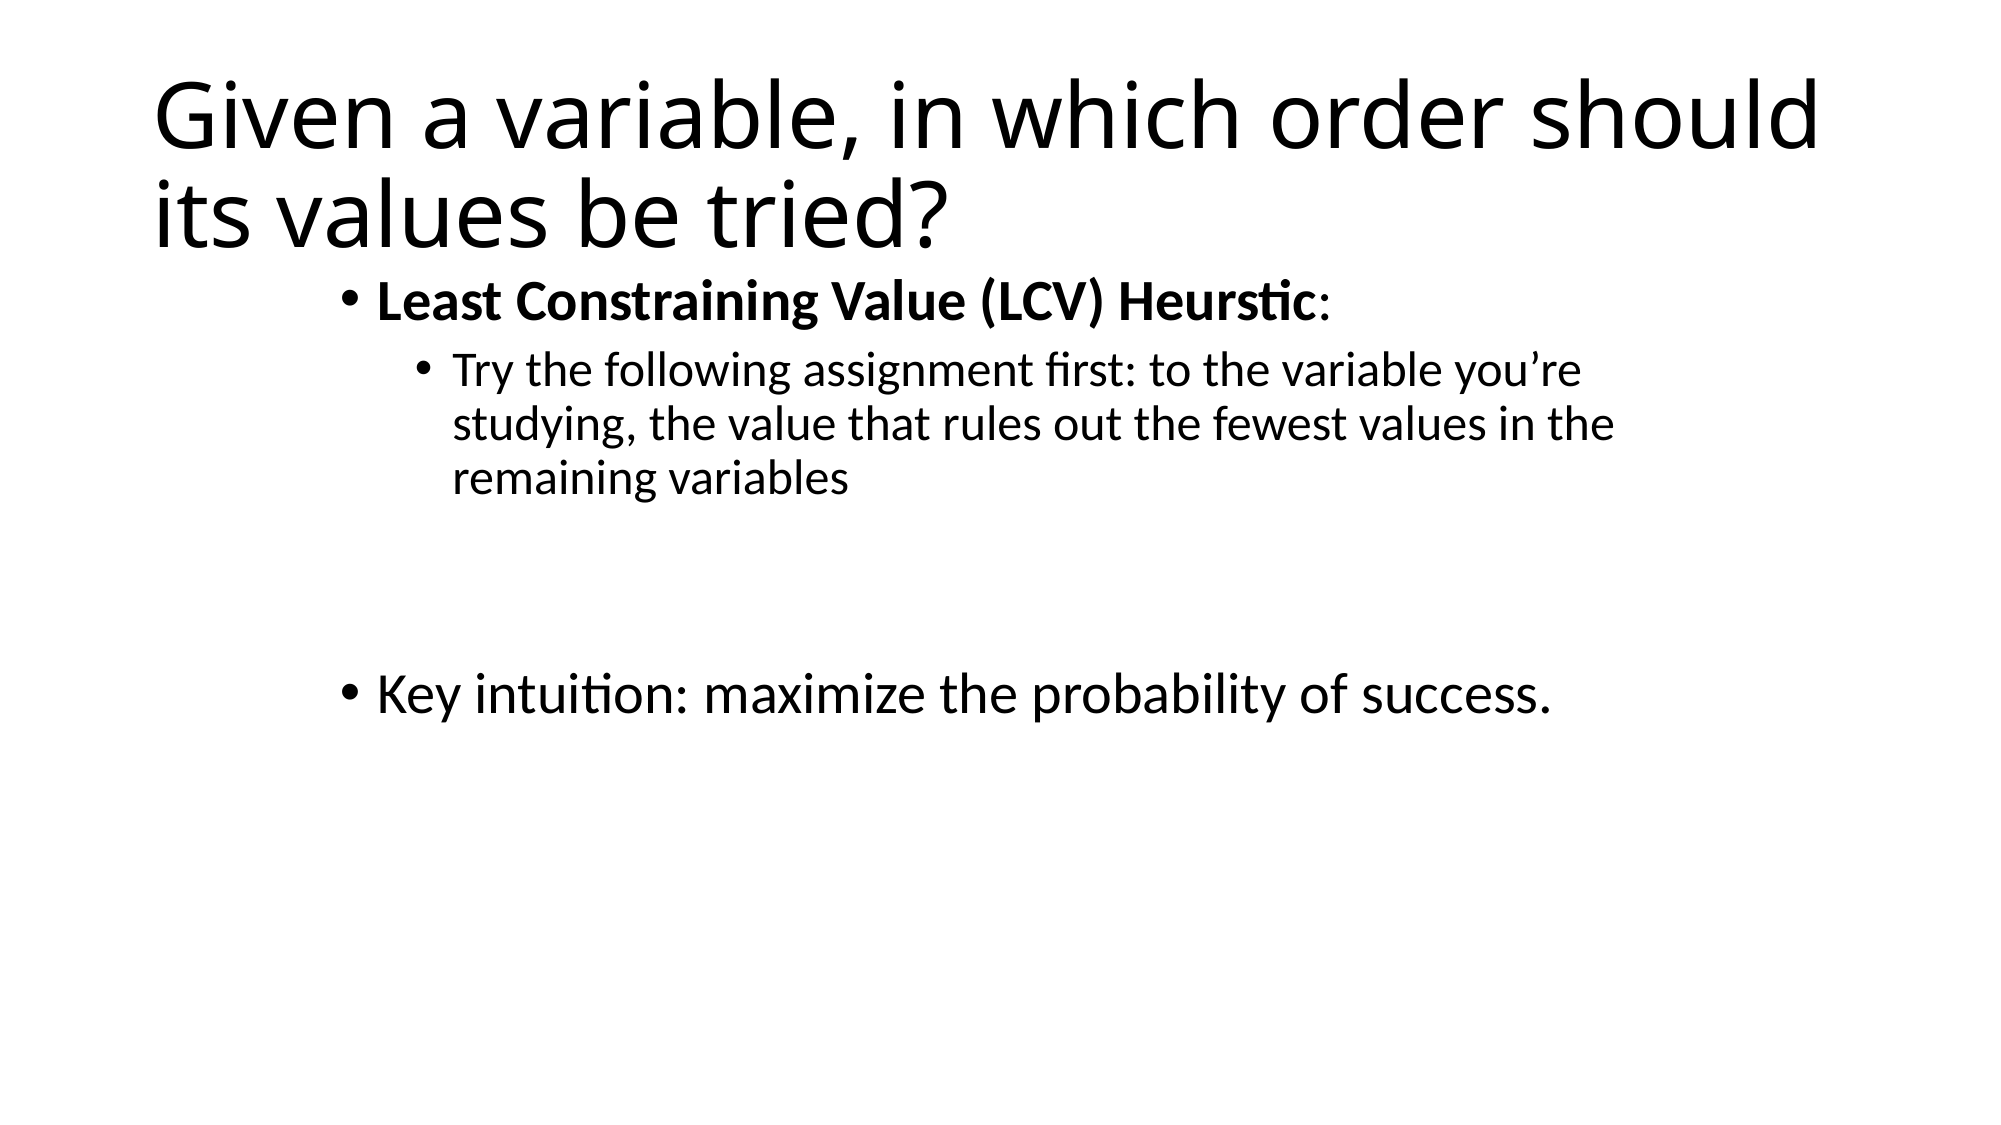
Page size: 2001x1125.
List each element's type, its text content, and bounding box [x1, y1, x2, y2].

title Given a variable, in which order should its values be tried? [137, 59, 1863, 278]
list Least Constraining Value (LCV) Heurstic: Try the following assignment first: to the variable you’re studying, the value that rules out the fewest values in the remaining variables Key intuition: maximize the probability of success. [324, 262, 1700, 1088]
